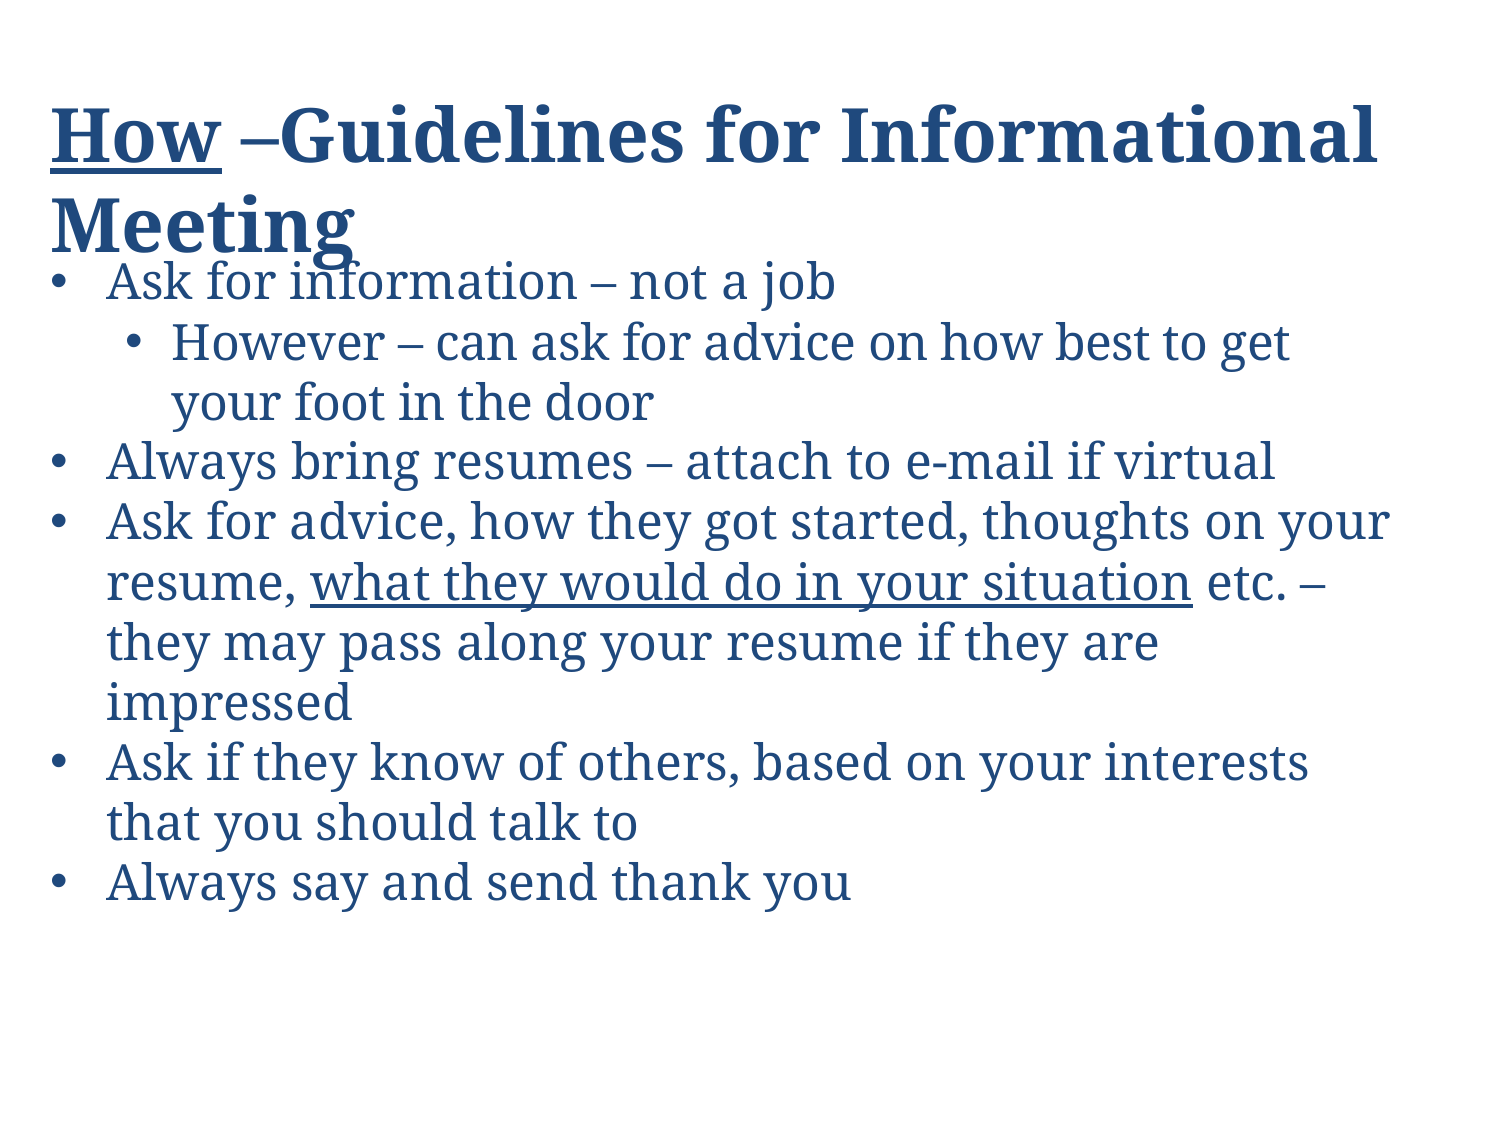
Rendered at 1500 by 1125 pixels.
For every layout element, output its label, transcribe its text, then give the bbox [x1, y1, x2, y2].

title How –Guidelines for Informational Meeting [50, 87, 1463, 213]
list Ask for information – not a job However – can ask for advice on how best to get your foot in the door Always bring resumes – attach to e-mail if virtual Ask for advice, how they got started, thoughts on your resume, what they would do in your situation etc. – they may pass along your resume if they are impressed Ask if they know of others, based on your interests that you should talk to Always say and send thank you [50, 249, 1413, 1041]
